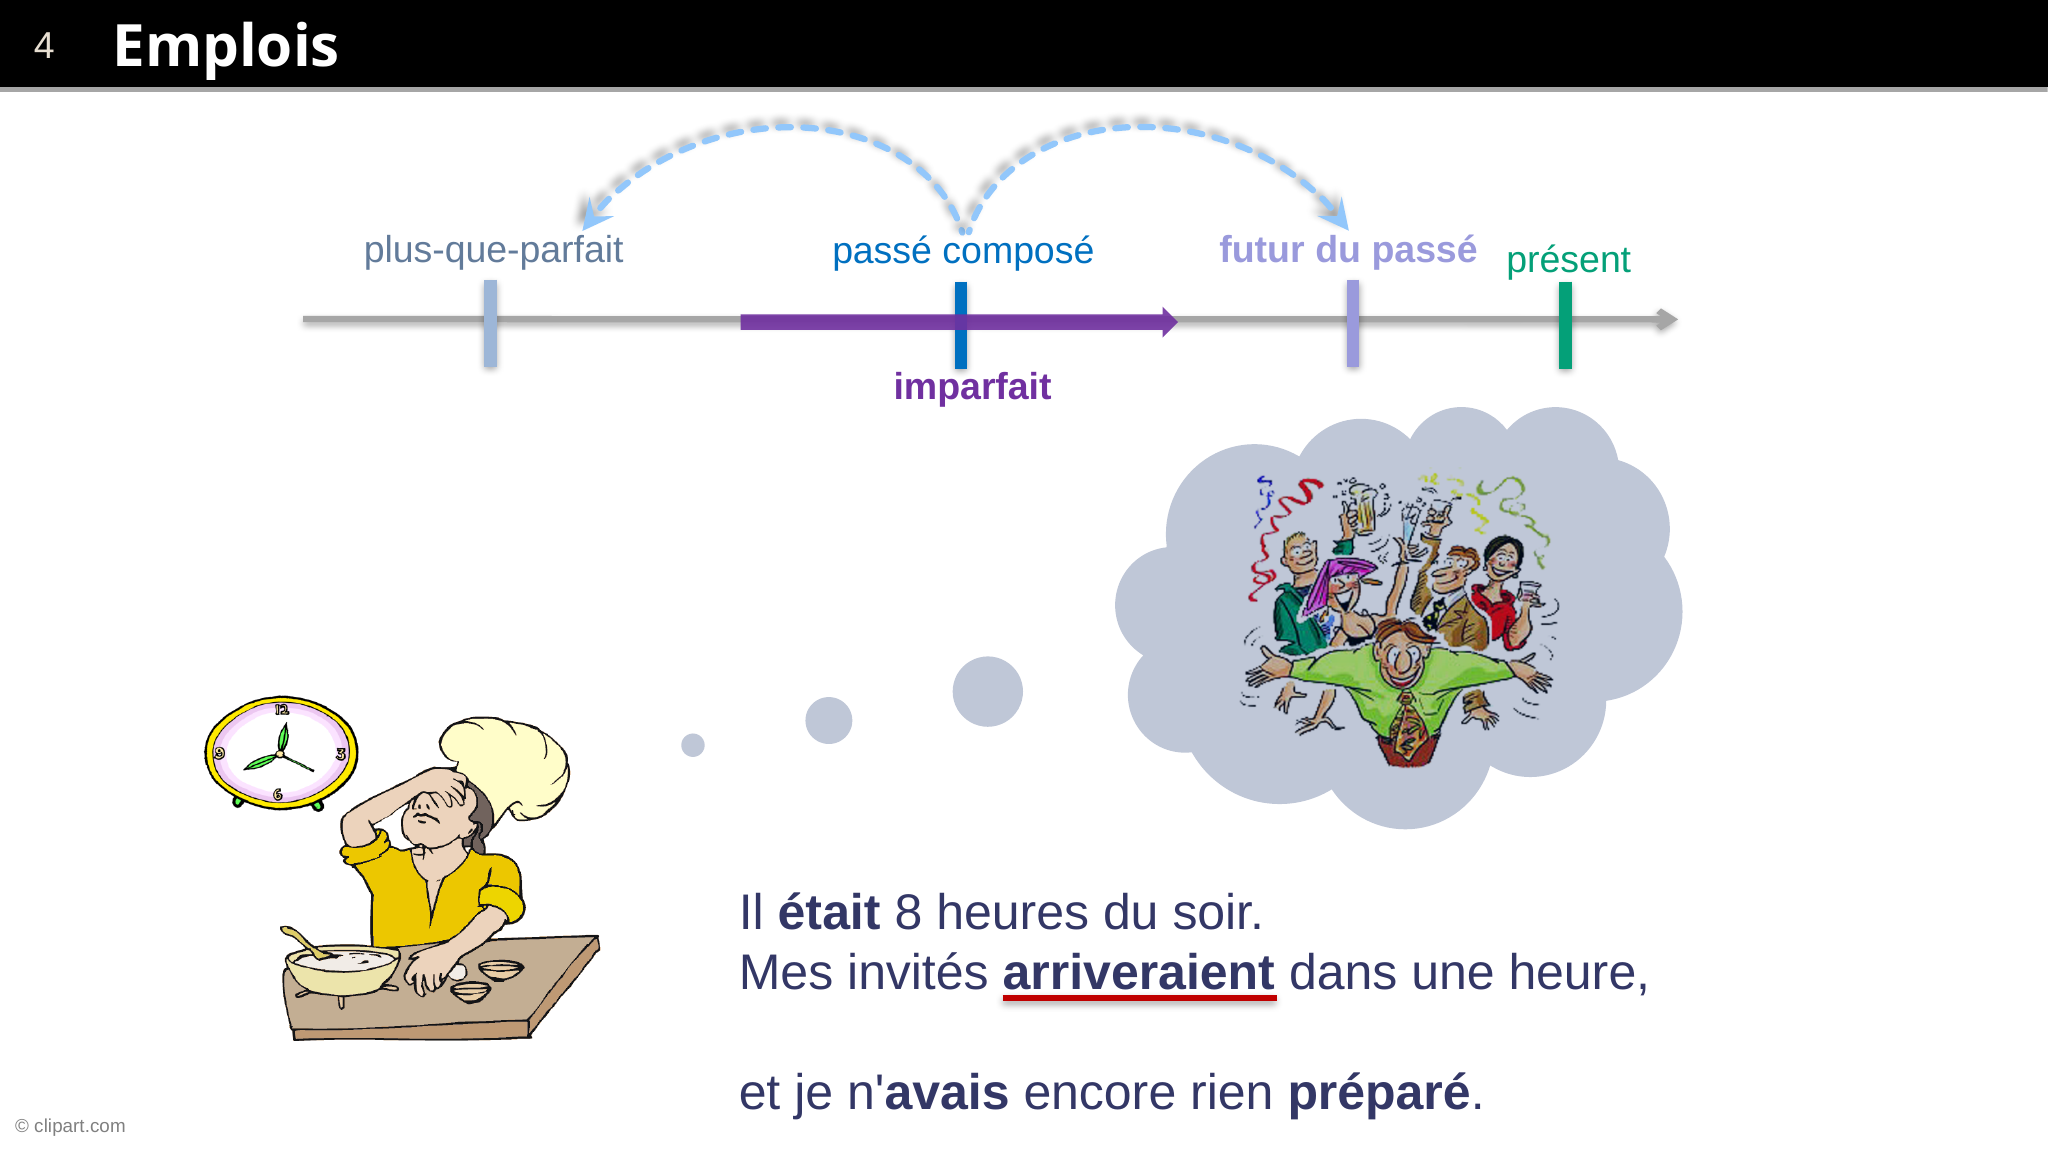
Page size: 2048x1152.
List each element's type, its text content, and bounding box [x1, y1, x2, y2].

picture [202, 694, 602, 1041]
text_box [740, 306, 1173, 317]
text_box présent [1491, 227, 1647, 288]
text_box passé composé [817, 219, 1110, 279]
text_box [968, 126, 1339, 293]
text_box [584, 208, 589, 217]
text_box imparfait [878, 354, 1067, 415]
text_box Il était 8 heures du soir. Mes invités arriveraient dans une heure, et je n'avais encore rien préparé. [724, 871, 1679, 1127]
text_box [1008, 329, 1172, 338]
text_box © clipart.com [0, 1106, 141, 1144]
text_box futur du passé [1204, 217, 1493, 277]
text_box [1115, 405, 1683, 829]
title Emplois [91, 1, 2019, 86]
text_box plus-que-parfait [349, 217, 639, 277]
text_box [592, 127, 958, 293]
text_box [1342, 207, 1347, 217]
